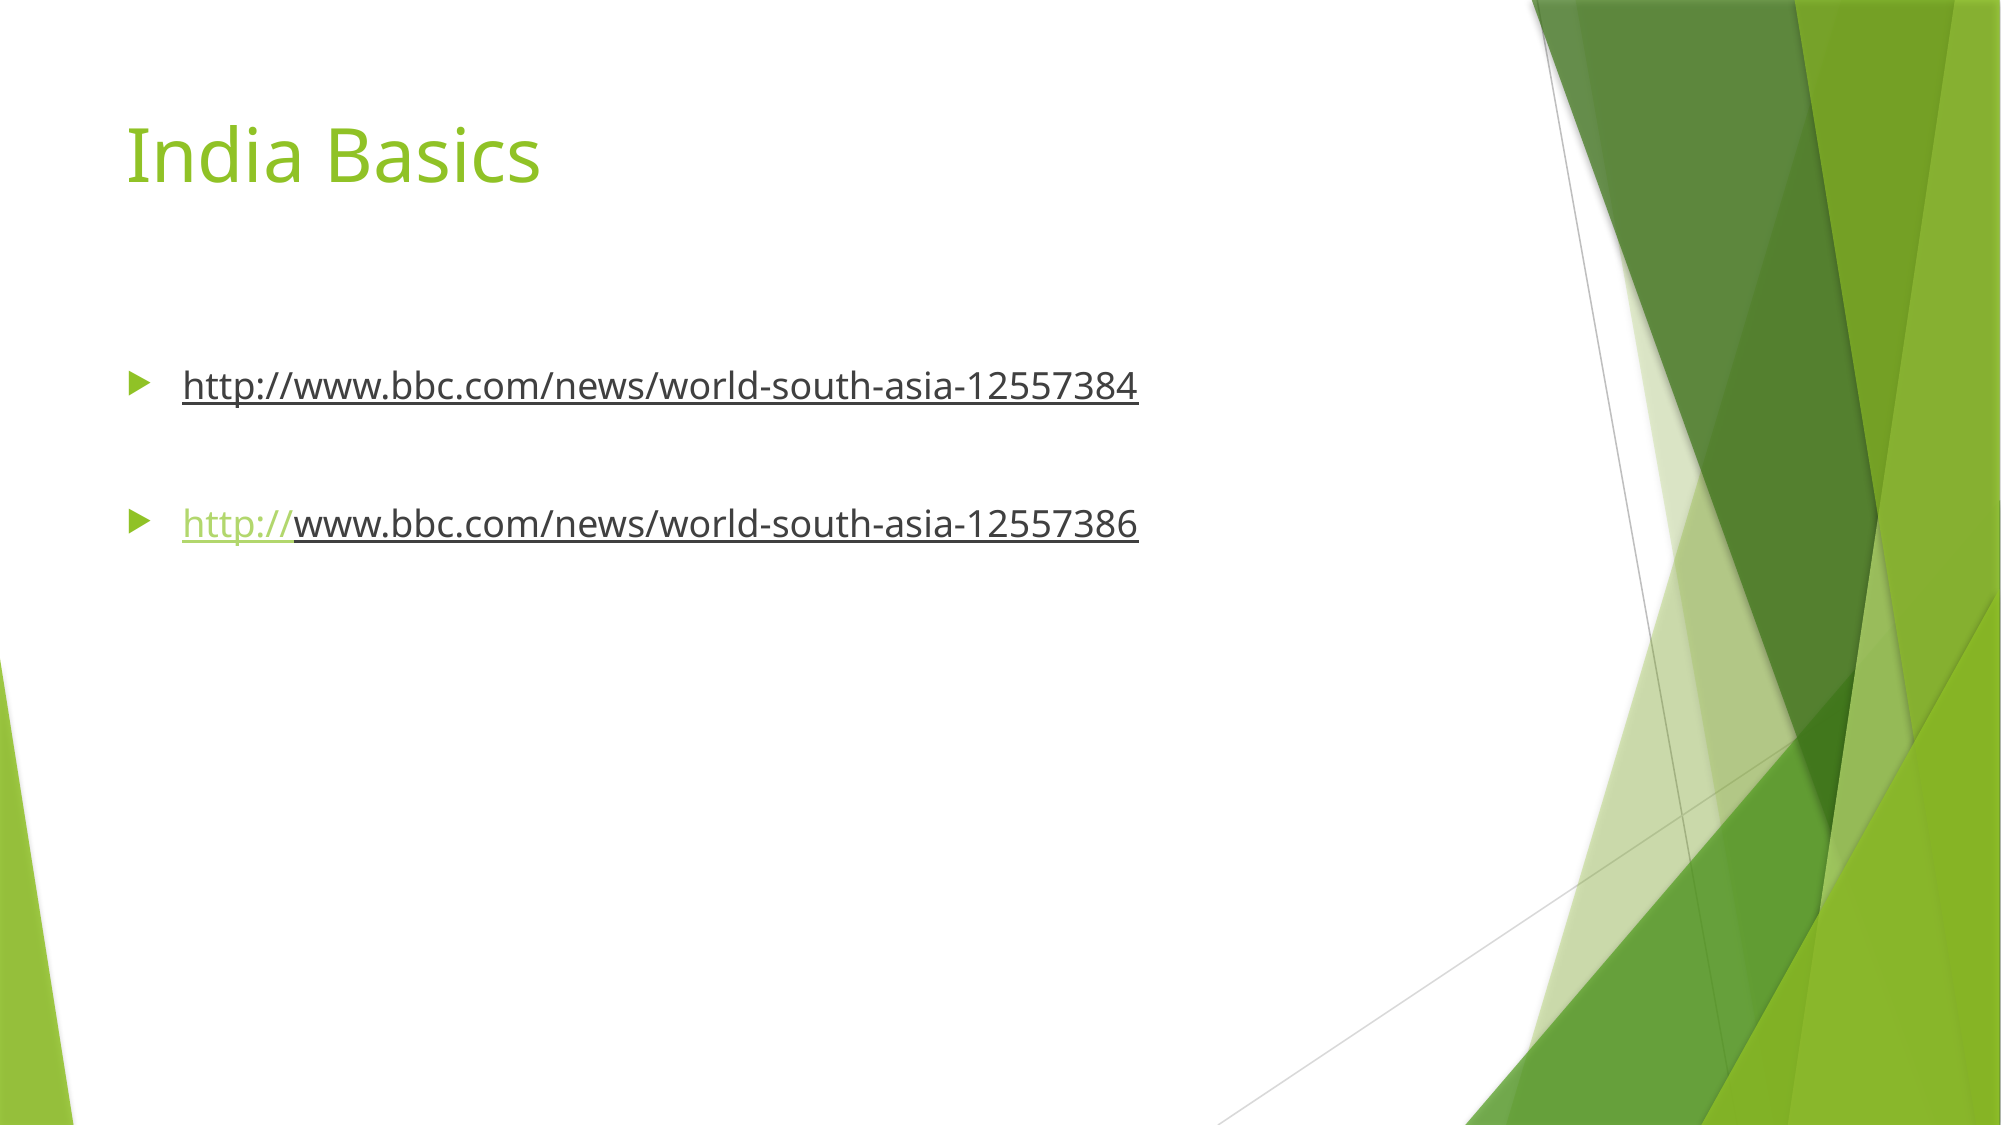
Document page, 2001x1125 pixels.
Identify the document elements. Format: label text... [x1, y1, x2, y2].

title India Basics [111, 99, 1522, 317]
list http://www.bbc.com/news/world-south-asia-12557384 http://www.bbc.com/news/world-south-asia-12557386 [111, 354, 1522, 992]
